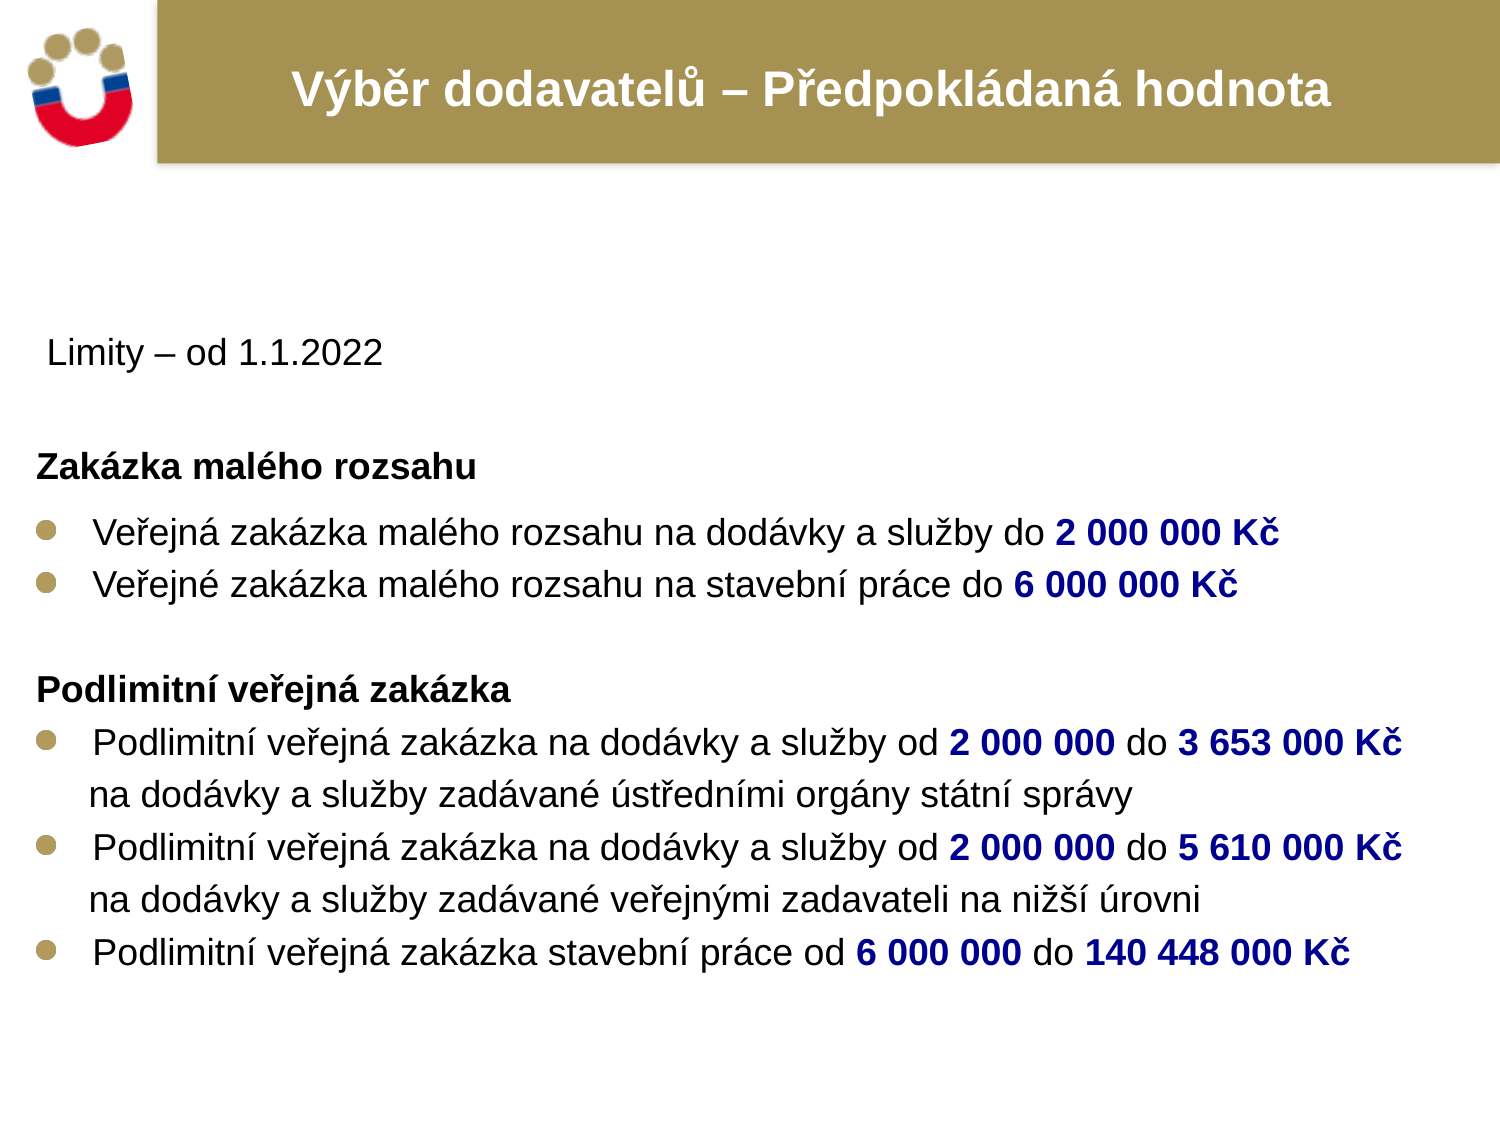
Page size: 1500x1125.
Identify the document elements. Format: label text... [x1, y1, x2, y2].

picture [36, 835, 56, 855]
picture [36, 730, 56, 750]
picture [36, 520, 56, 540]
list Limity – od 1.1.2022 Zakázka malého rozsahu Veřejná zakázka malého rozsahu na dodávky a služby do 2 000 000 Kč Veřejné zakázka malého rozsahu na stavební práce do 6 000 000 Kč Podlimitní veřejná zakázka Podlimitní veřejná zakázka na dodávky a služby od 2 000 000 do 3 653 000 Kč na dodávky a služby zadávané ústředními orgány státní správy Podlimitní veřejná zakázka na dodávky a služby od 2 000 000 do 5 610 000 Kč na dodávky a služby zadávané veřejnými zadavateli na nižší úrovni Podlimitní veřejná zakázka stavební práce od 6 000 000 do 140 448 000 Kč [21, 262, 1479, 1083]
title Výběr dodavatelů – Předpokládaná hodnota [198, 60, 1425, 113]
text_box [374, 77, 1125, 139]
picture [36, 572, 56, 593]
picture [36, 940, 56, 960]
